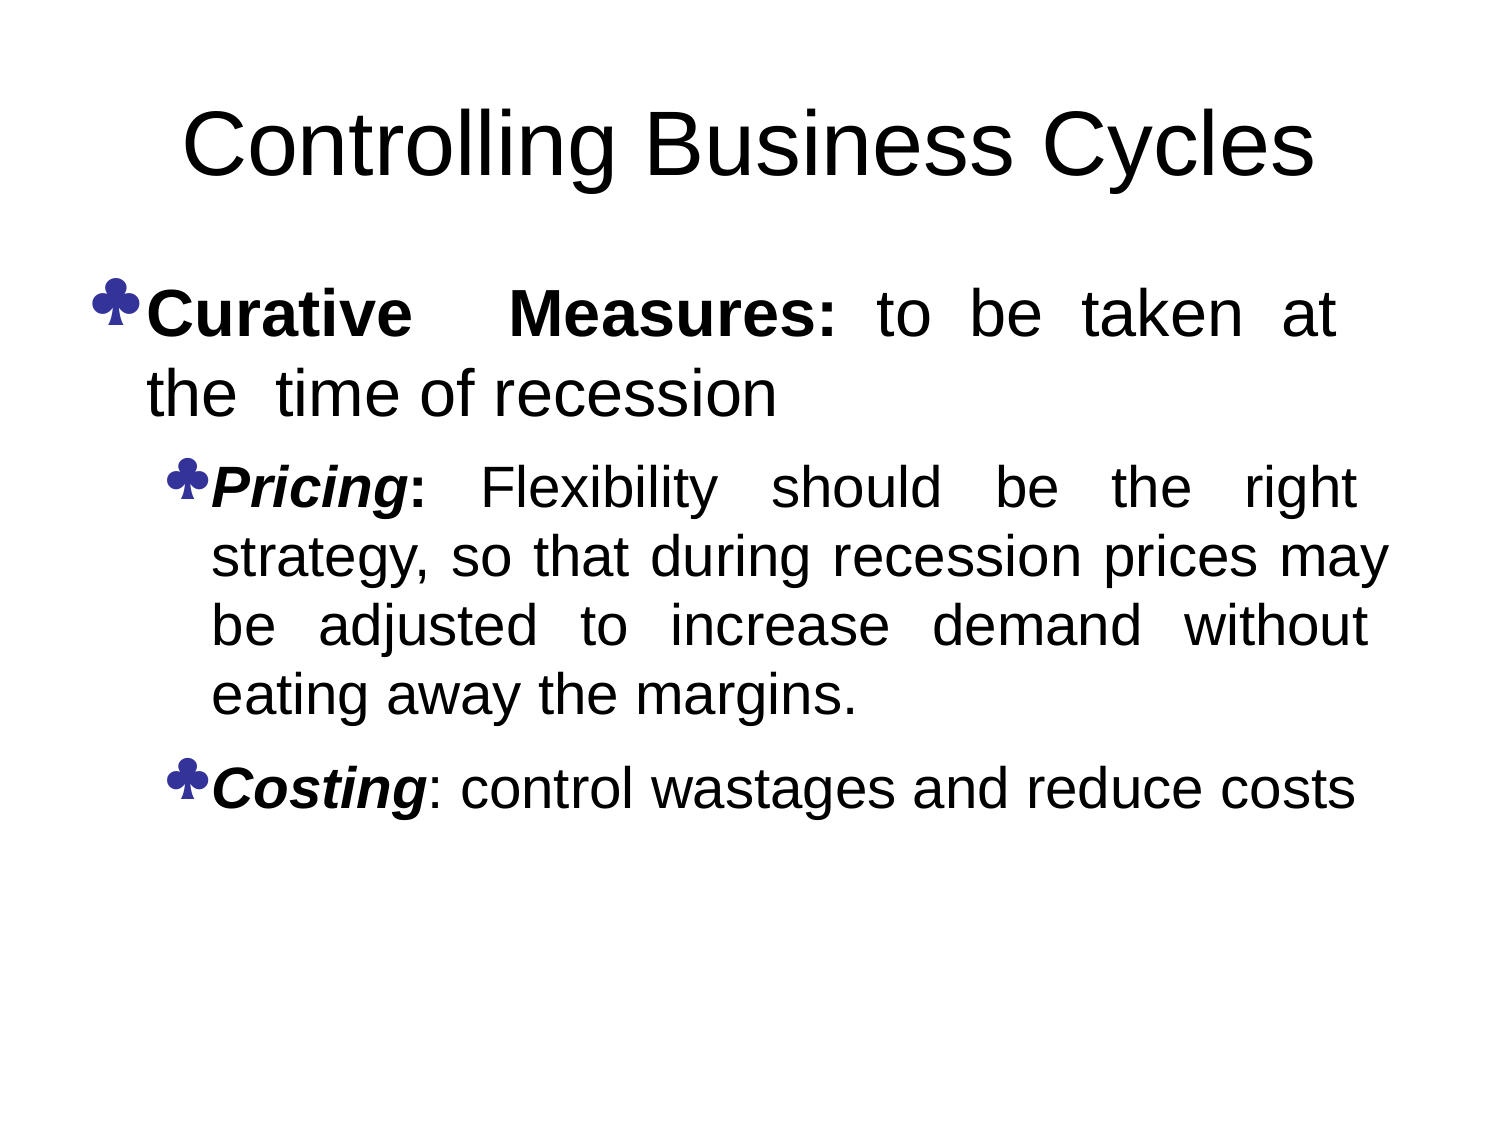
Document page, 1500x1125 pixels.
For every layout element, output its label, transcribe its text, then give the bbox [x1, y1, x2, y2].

text_box Curative Measures: to be taken at the time of recession Pricing: Flexibility should be the right strategy, so that during recession prices may be adjusted to increase demand without eating away the margins. Costing: control wastages and reduce costs [87, 267, 1411, 821]
title Controlling Business Cycles [178, 81, 1320, 267]
